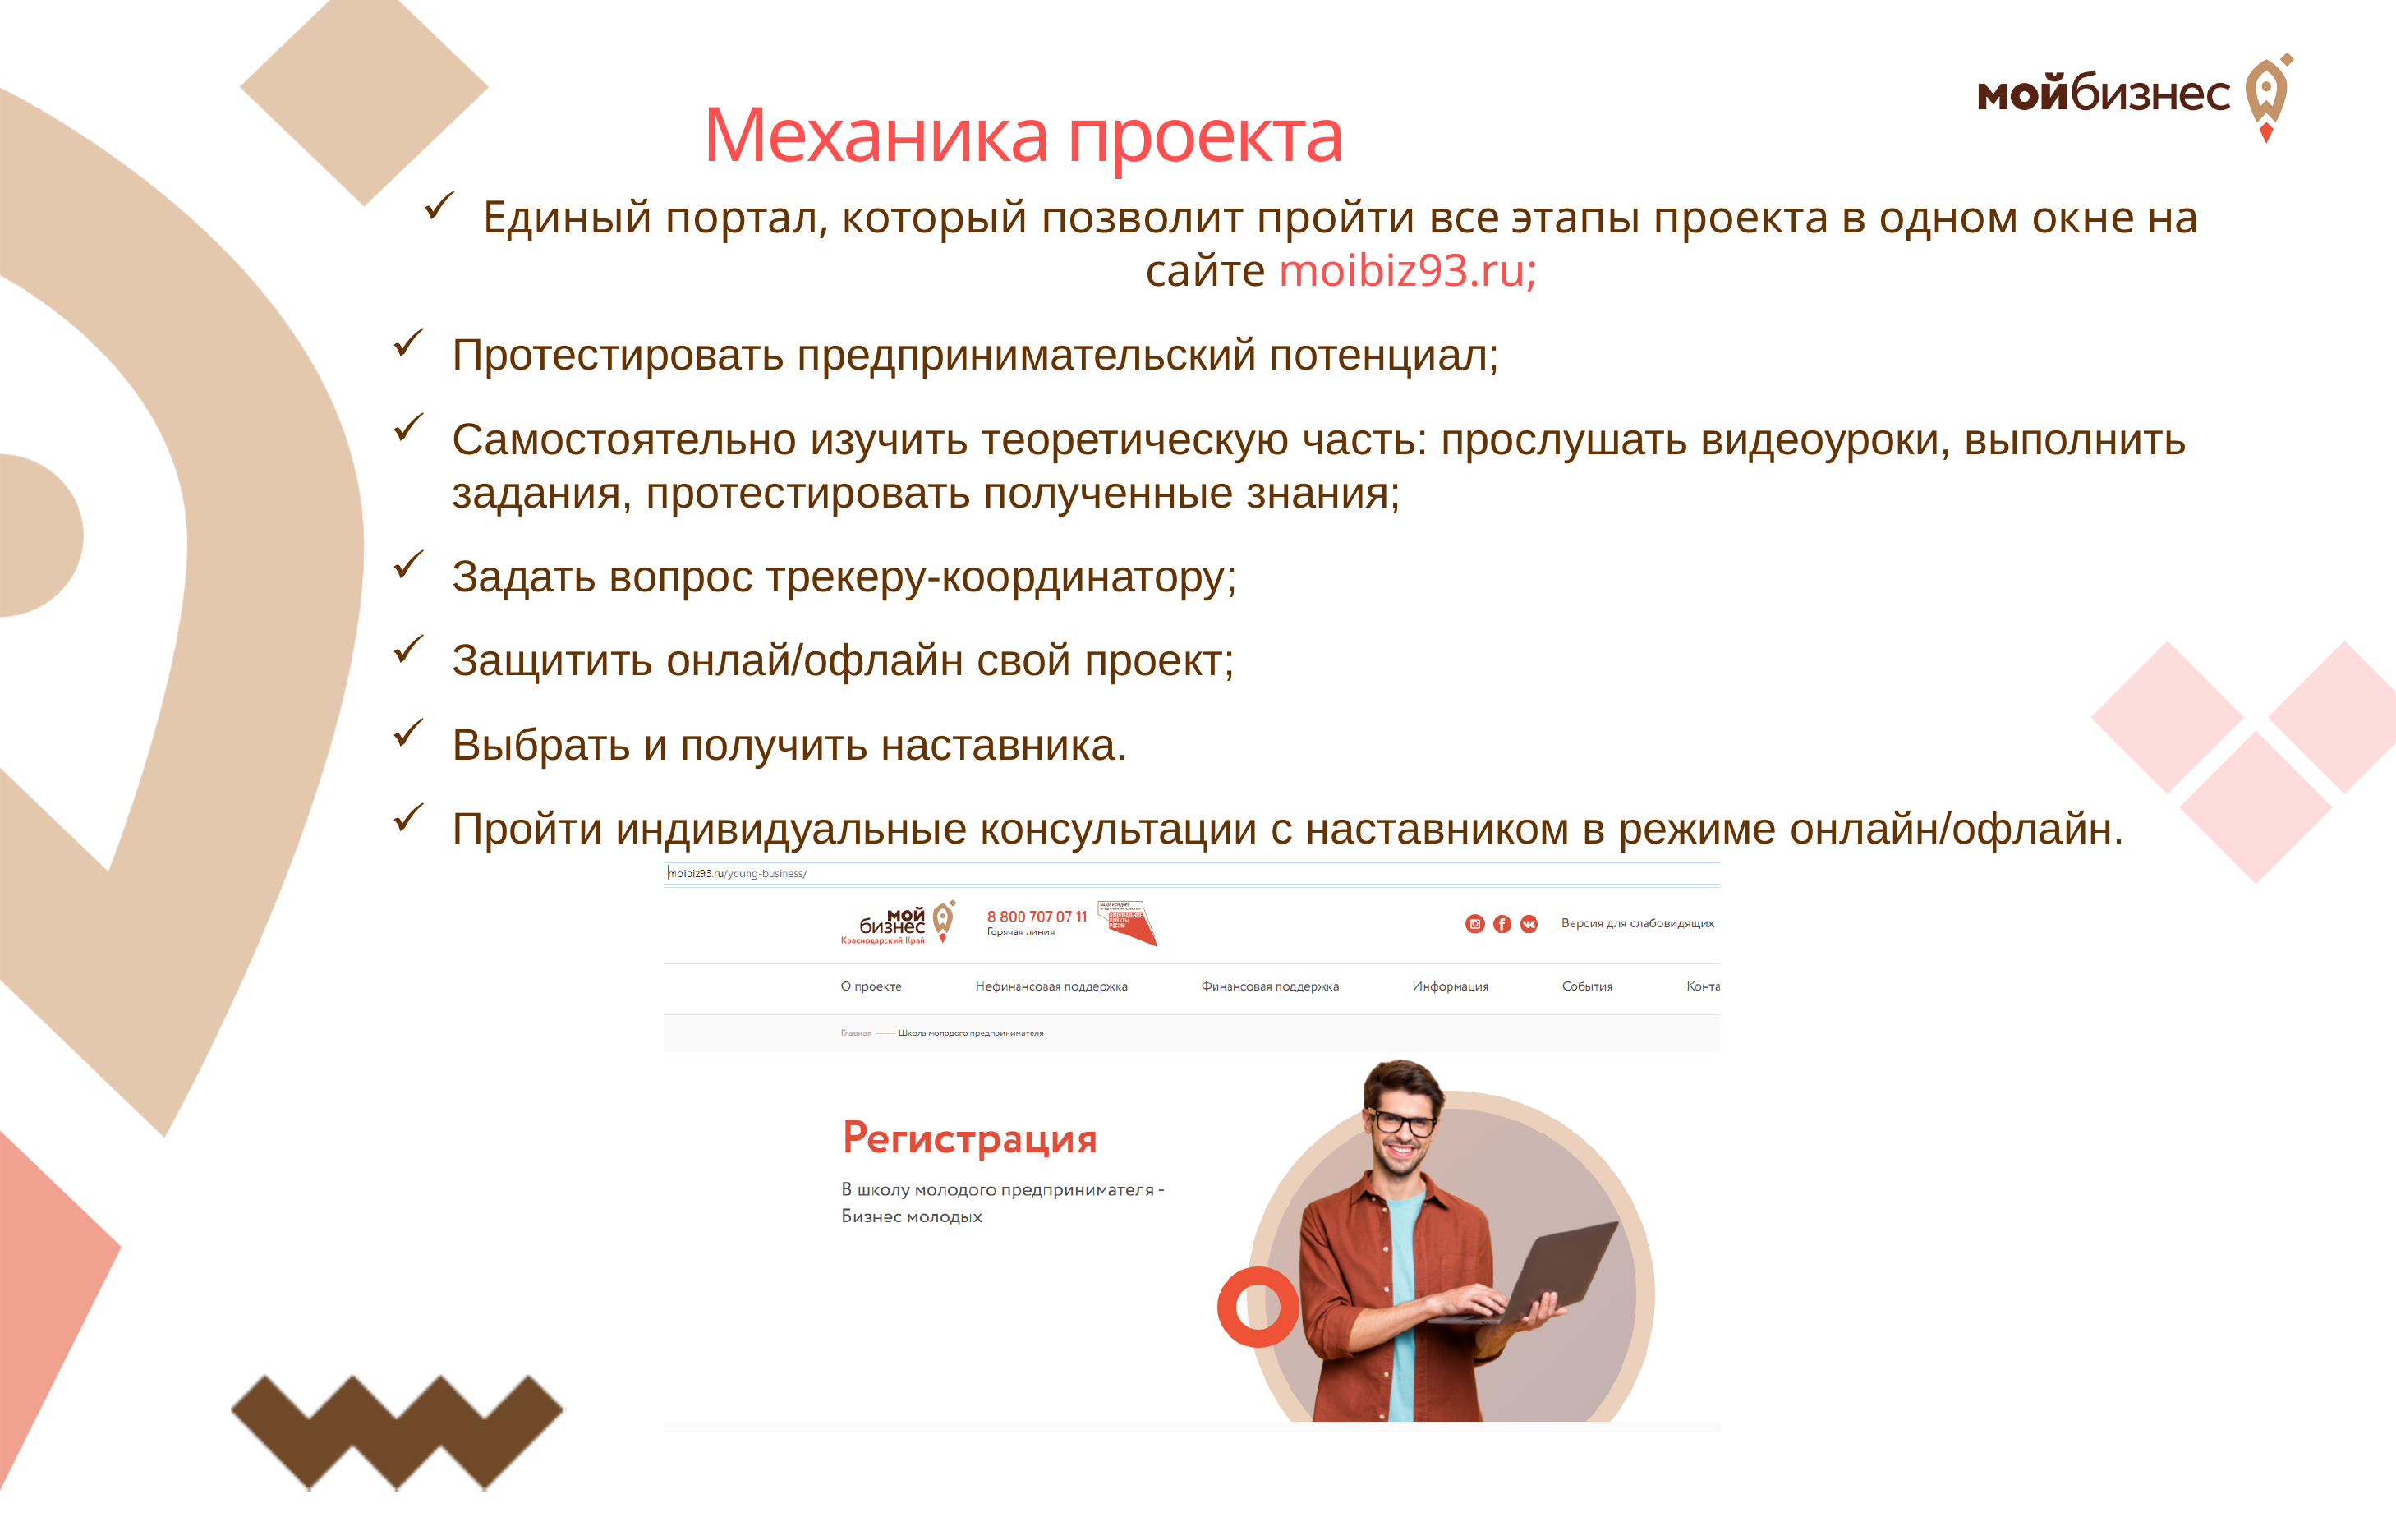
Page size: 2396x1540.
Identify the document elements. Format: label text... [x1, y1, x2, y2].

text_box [2113, 663, 2396, 862]
text_box Механика проекта [596, 52, 1453, 182]
picture [0, 0, 567, 1492]
text_box Единый портал, который позволит пройти все этапы проекта в одном окне на сайте moibiz93.ru; Протестировать предпринимательский потенциал; Самостоятельно изучить теоретическую часть: прослушать видеоуроки, выполнить задания, протестировать полученные знания; Задать вопрос трекеру-координатору; Защитить онлай/офлайн свой проект; Выбрать и получить наставника. Пройти индивидуальные консультации с наставником в режиме онлайн/офлайн. [490, 182, 2245, 933]
picture [664, 858, 1721, 1432]
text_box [1974, 52, 2295, 144]
